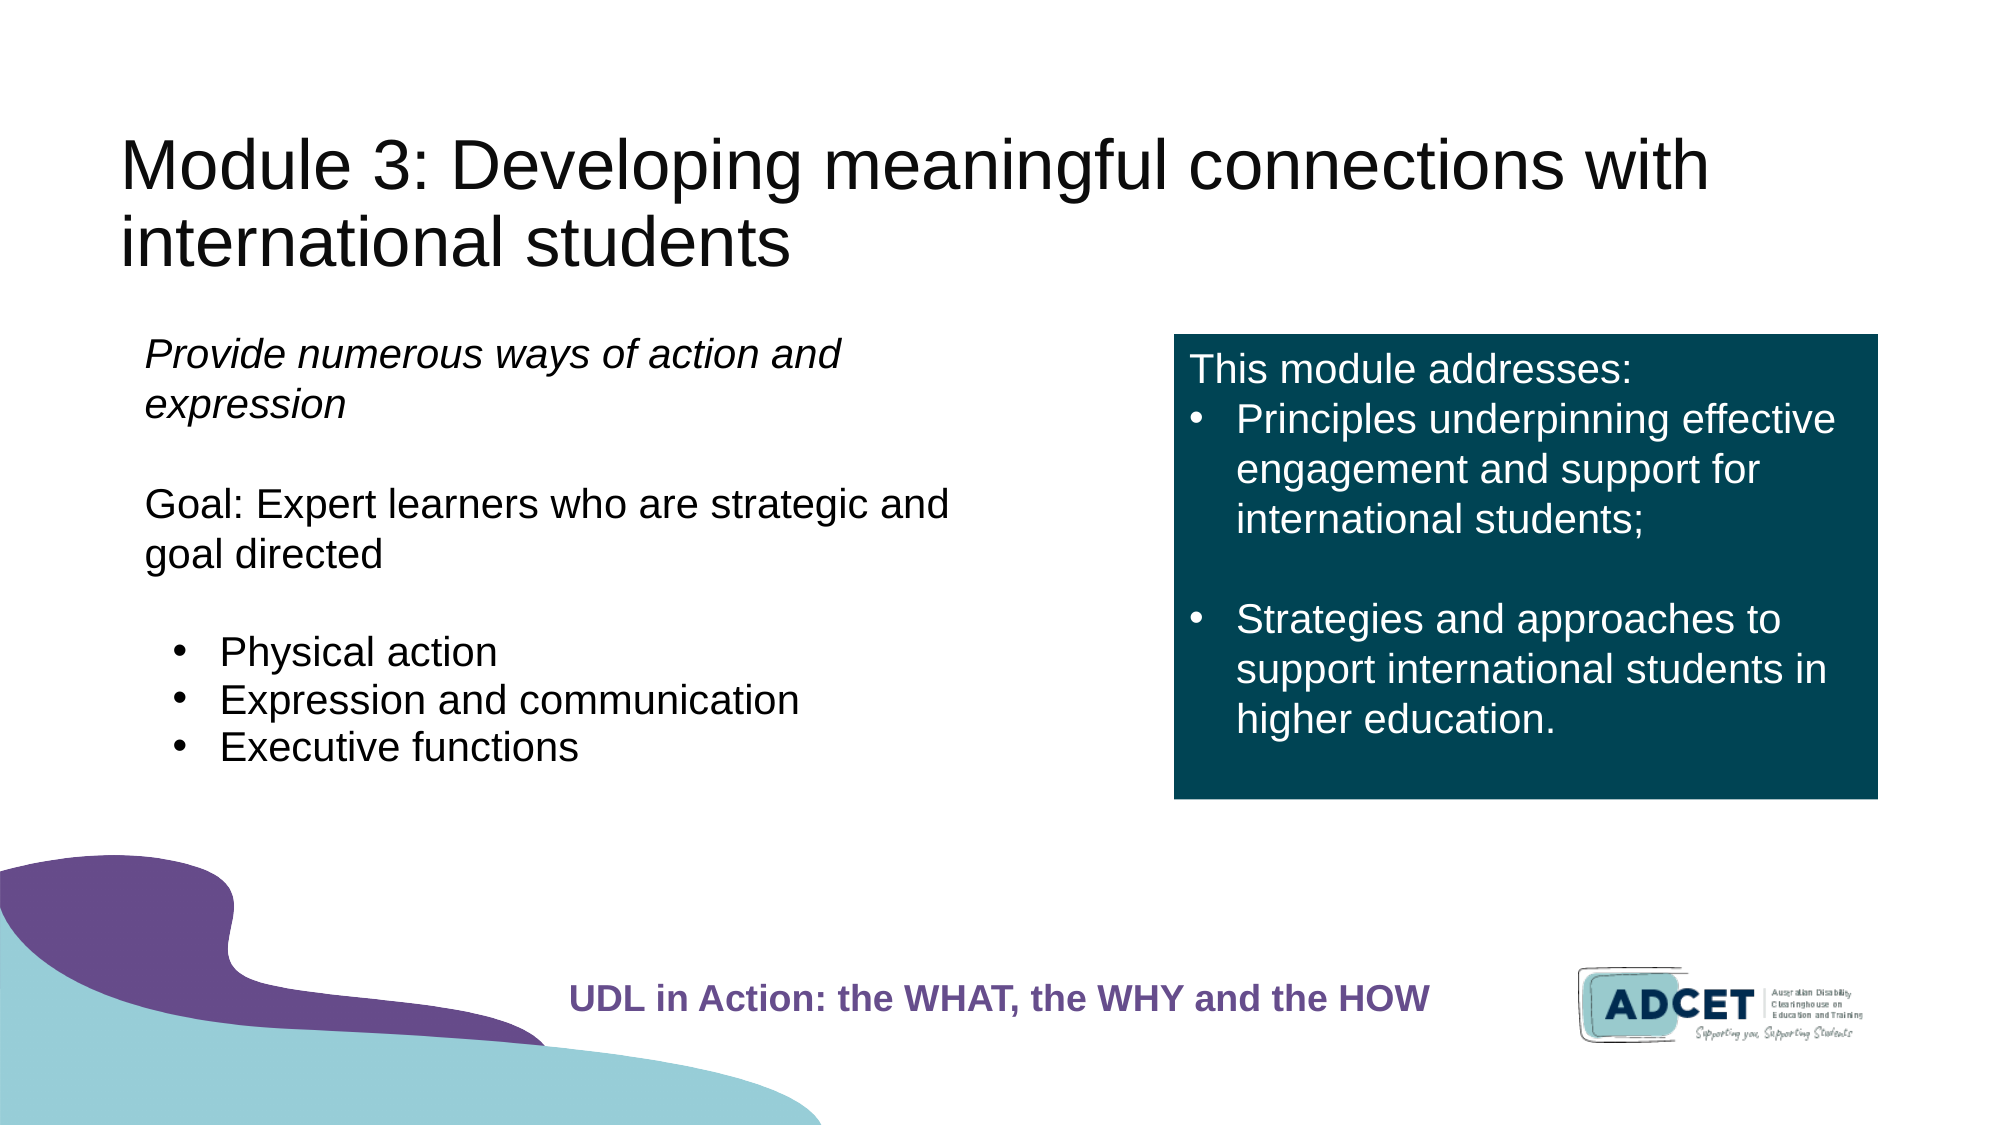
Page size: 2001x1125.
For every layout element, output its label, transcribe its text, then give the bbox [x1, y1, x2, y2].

picture [1578, 967, 1863, 1043]
title Module 3: Developing meaningful connections with international students [105, 121, 1920, 252]
list Provide numerous ways of action and expression Goal: Expert learners who are strategic and goal directed Physical action Expression and communication Executive functions [129, 319, 1031, 997]
text_box This module addresses: Principles underpinning effective engagement and support for international students; Strategies and approaches to support international students in higher education. [1174, 334, 1878, 800]
picture [0, 601, 825, 1125]
